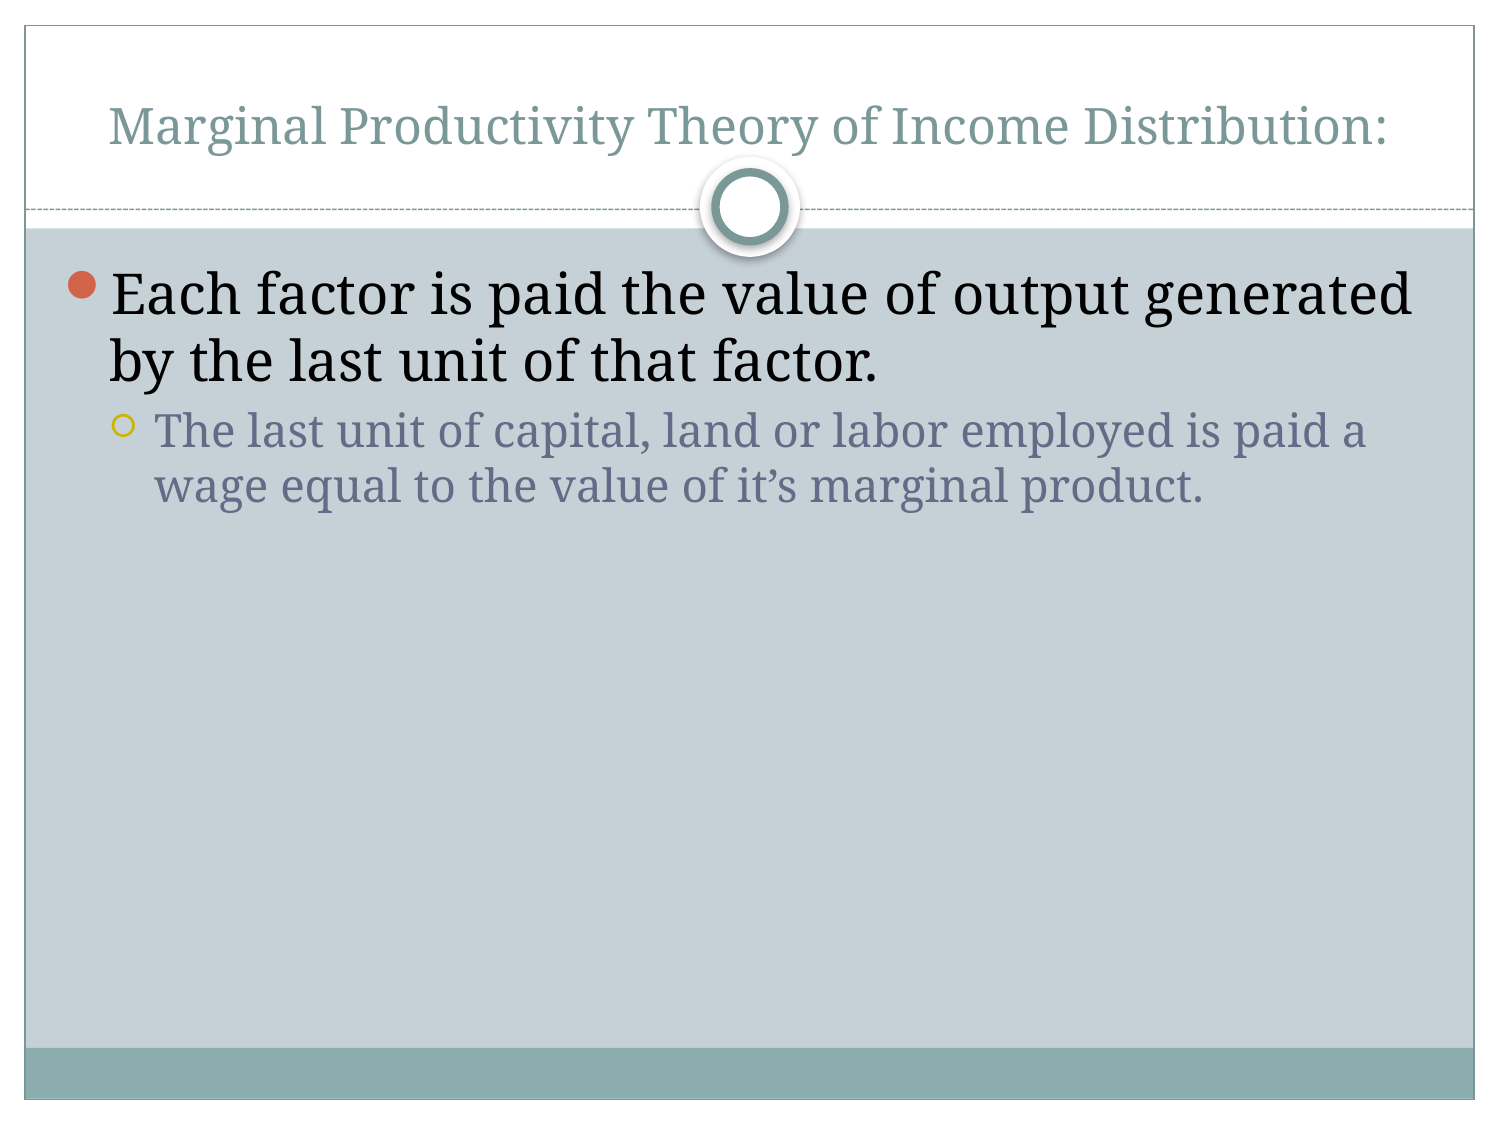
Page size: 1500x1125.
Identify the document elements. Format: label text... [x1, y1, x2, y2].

list Each factor is paid the value of output generated by the last unit of that factor. The last unit of capital, land or labor employed is paid a wage equal to the value of it’s marginal product. [49, 250, 1445, 1001]
title Marginal Productivity Theory of Income Distribution: [49, 37, 1450, 162]
